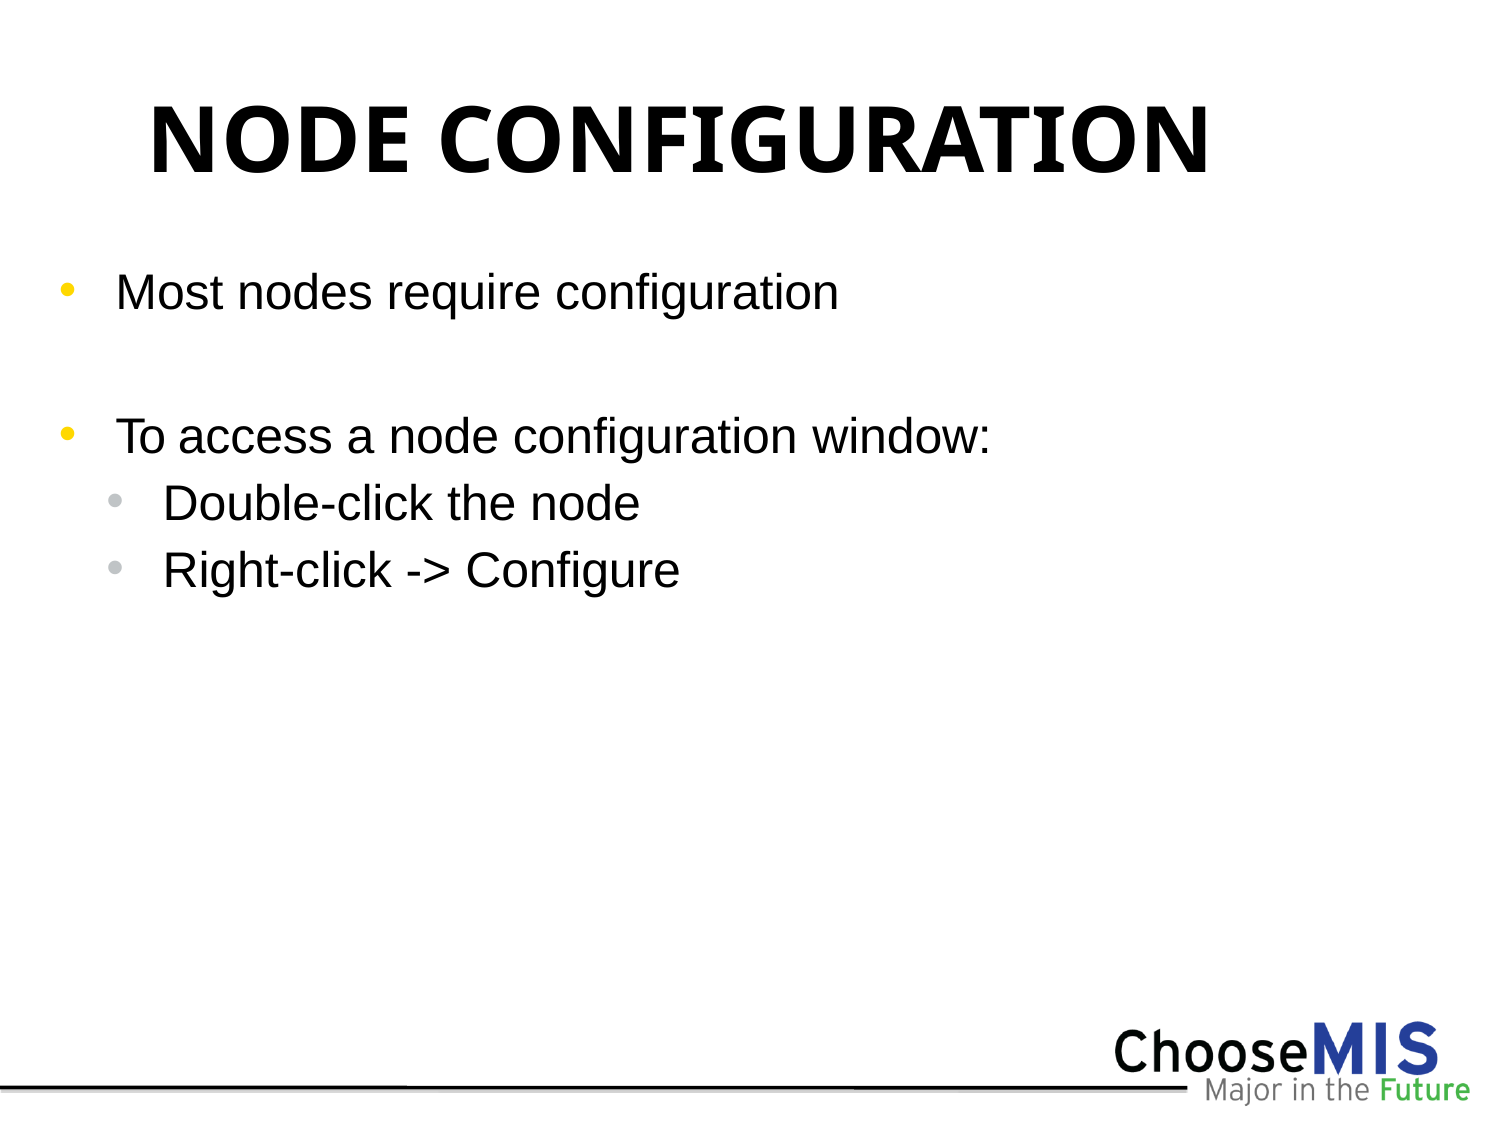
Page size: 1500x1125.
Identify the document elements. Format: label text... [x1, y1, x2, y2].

text_box Most nodes require configuration To access a node configuration window: Double-click the node Right-click -> Configure [56, 246, 1235, 597]
picture [1235, 1012, 1472, 1107]
title NODE CONFIGURATION [56, 39, 1303, 231]
slide_number 7 [1190, 902, 1235, 1125]
picture [1112, 1012, 1190, 1107]
